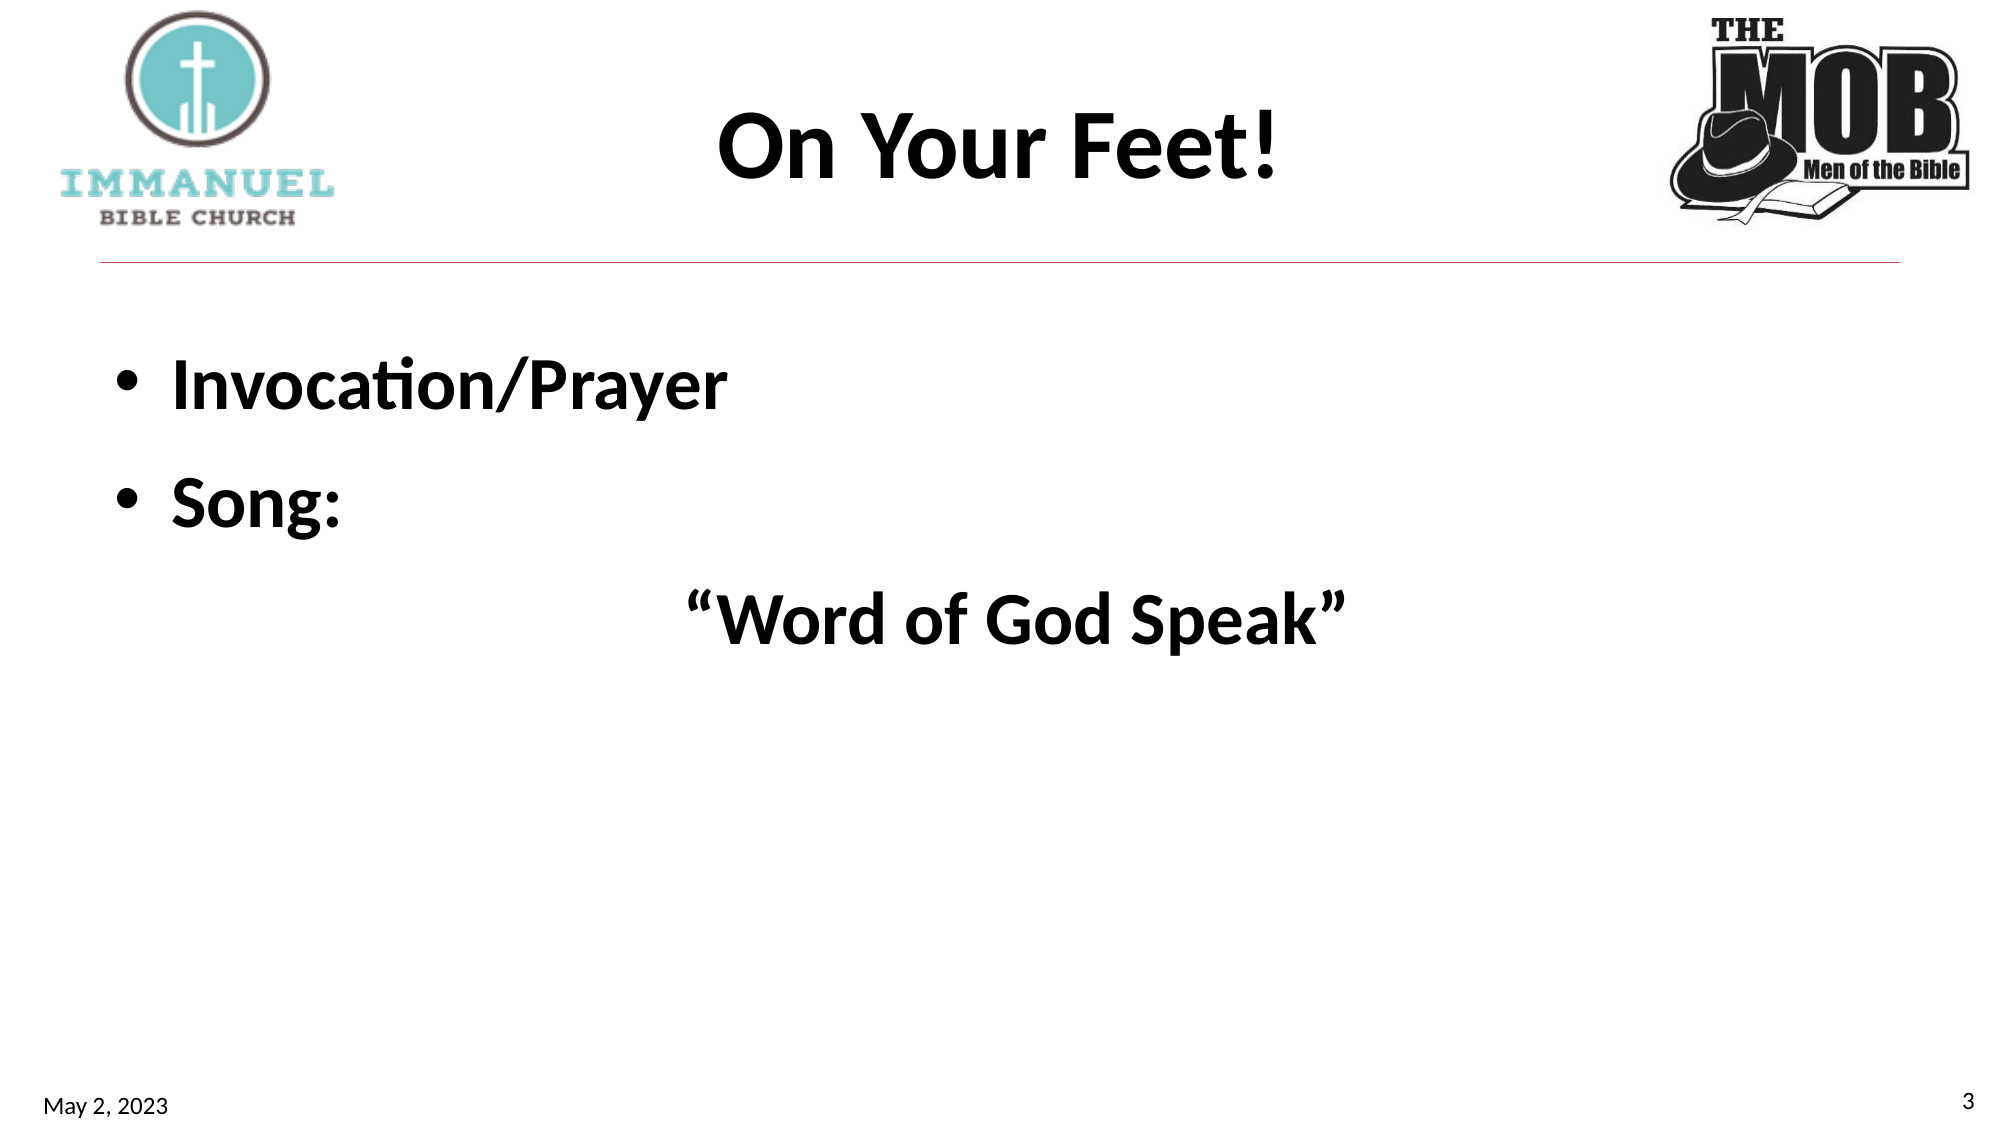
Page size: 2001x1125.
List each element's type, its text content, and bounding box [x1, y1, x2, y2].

list Invocation/Prayer Song: “Word of God Speak” [99, 327, 1900, 1070]
title On Your Feet! [99, 45, 1900, 233]
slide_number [28, 1074, 372, 1125]
picture [1662, 18, 1975, 228]
picture [58, 0, 338, 250]
slide_number 3 [1839, 1069, 1990, 1125]
